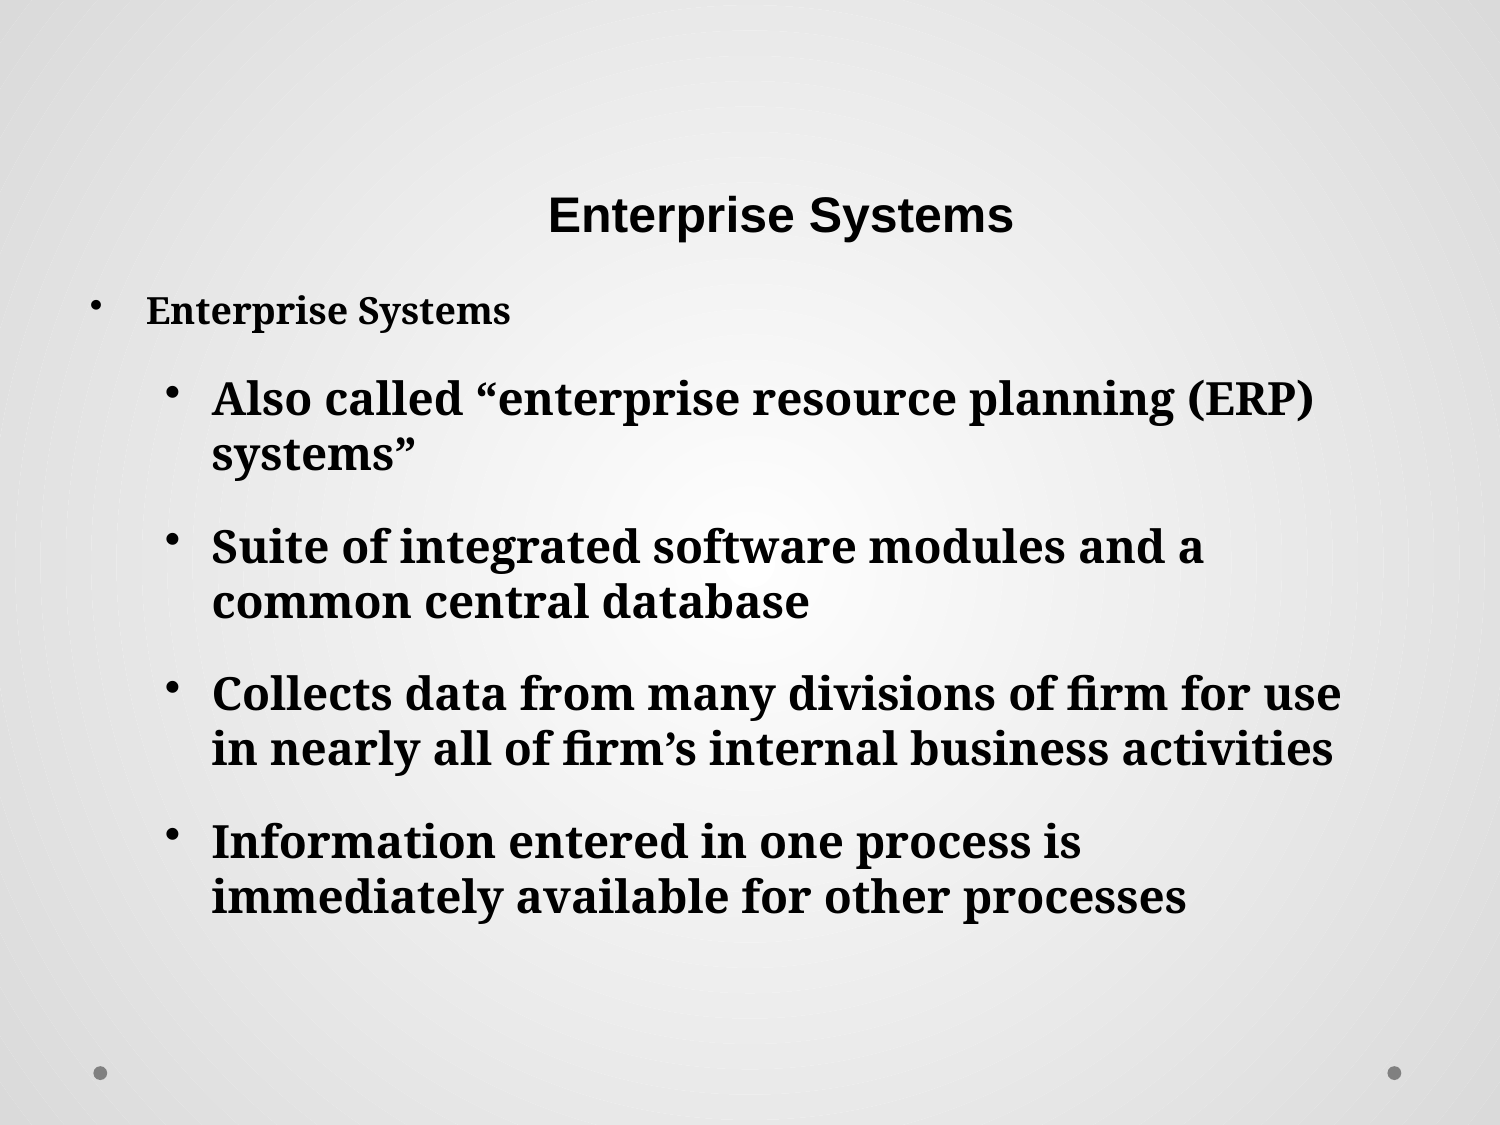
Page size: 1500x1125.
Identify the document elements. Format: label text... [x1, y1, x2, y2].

text_box Enterprise Systems Also called “enterprise resource planning (ERP) systems” Suite of integrated software modules and a common central database Collects data from many divisions of firm for use in nearly all of firm’s internal business activities Information entered in one process is immediately available for other processes [75, 287, 1388, 1038]
text_box Enterprise Systems [237, 174, 1325, 250]
